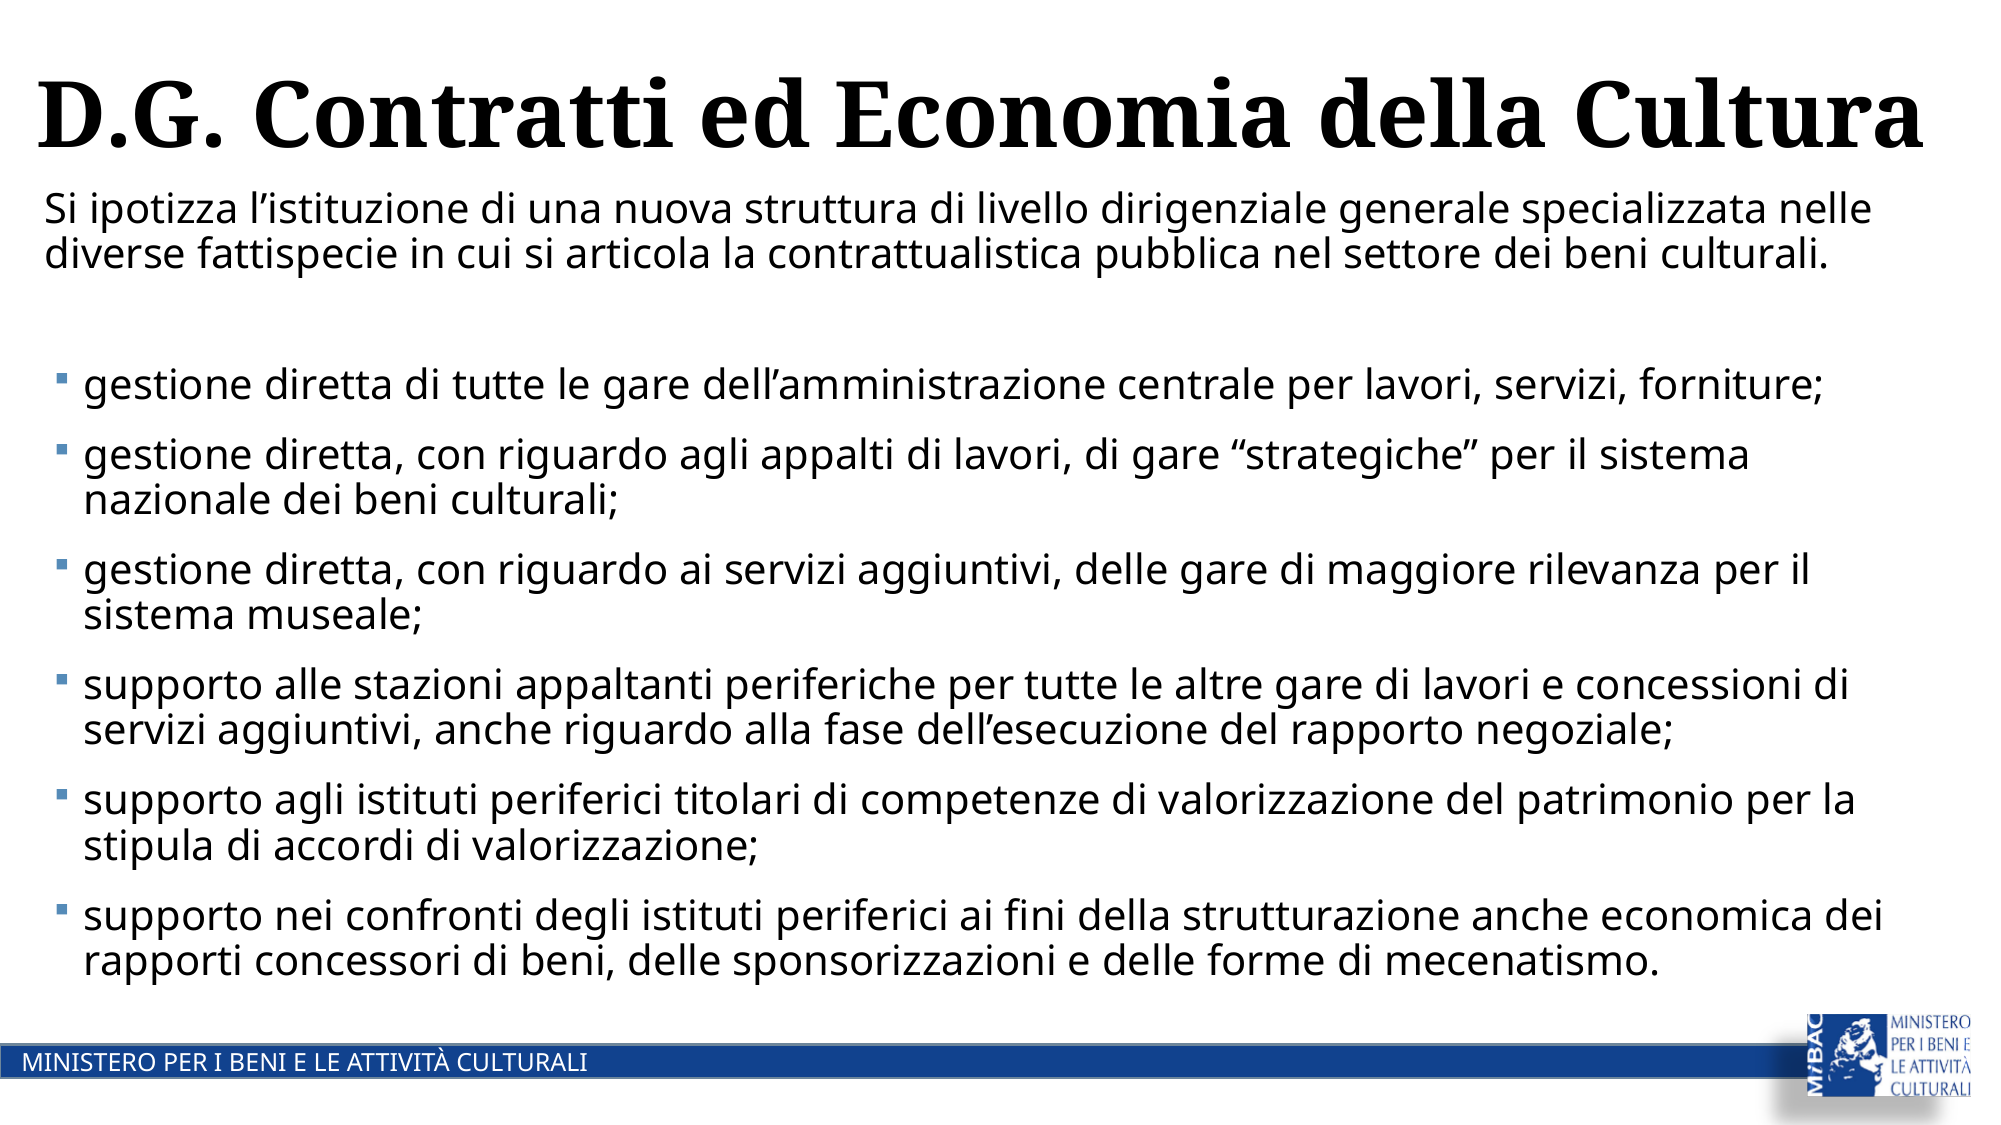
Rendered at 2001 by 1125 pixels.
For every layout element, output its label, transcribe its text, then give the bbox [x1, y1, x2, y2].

picture [1748, 1012, 1973, 1125]
list Si ipotizza l’istituzione di una nuova struttura di livello dirigenziale generale specializzata nelle diverse fattispecie in cui si articola la contrattualistica pubblica nel settore dei beni culturali. [29, 180, 1945, 417]
title D.G. Contratti ed Economia della Cultura [21, 29, 2000, 206]
text_box MINISTERO PER I BENI E LE ATTIVITÀ CULTURALI [0, 1043, 1748, 1079]
list gestione diretta di tutte le gare dell’amministrazione centrale per lavori, servizi, forniture; gestione diretta, con riguardo agli appalti di lavori, di gare “strategiche” per il sistema nazionale dei beni culturali; gestione diretta, con riguardo ai servizi aggiuntivi, delle gare di maggiore rilevanza per il sistema museale; supporto alle stazioni appaltanti periferiche per tutte le altre gare di lavori e concessioni di servizi aggiuntivi, anche riguardo alla fase dell’esecuzione del rapporto negoziale; supporto agli istituti periferici titolari di competenze di valorizzazione del patrimonio per la stipula di accordi di valorizzazione; supporto nei confronti degli istituti periferici ai fini della strutturazione anche economica dei rapporti concessori di beni, delle sponsorizzazioni e delle forme di mecenatismo. [38, 355, 1936, 1027]
